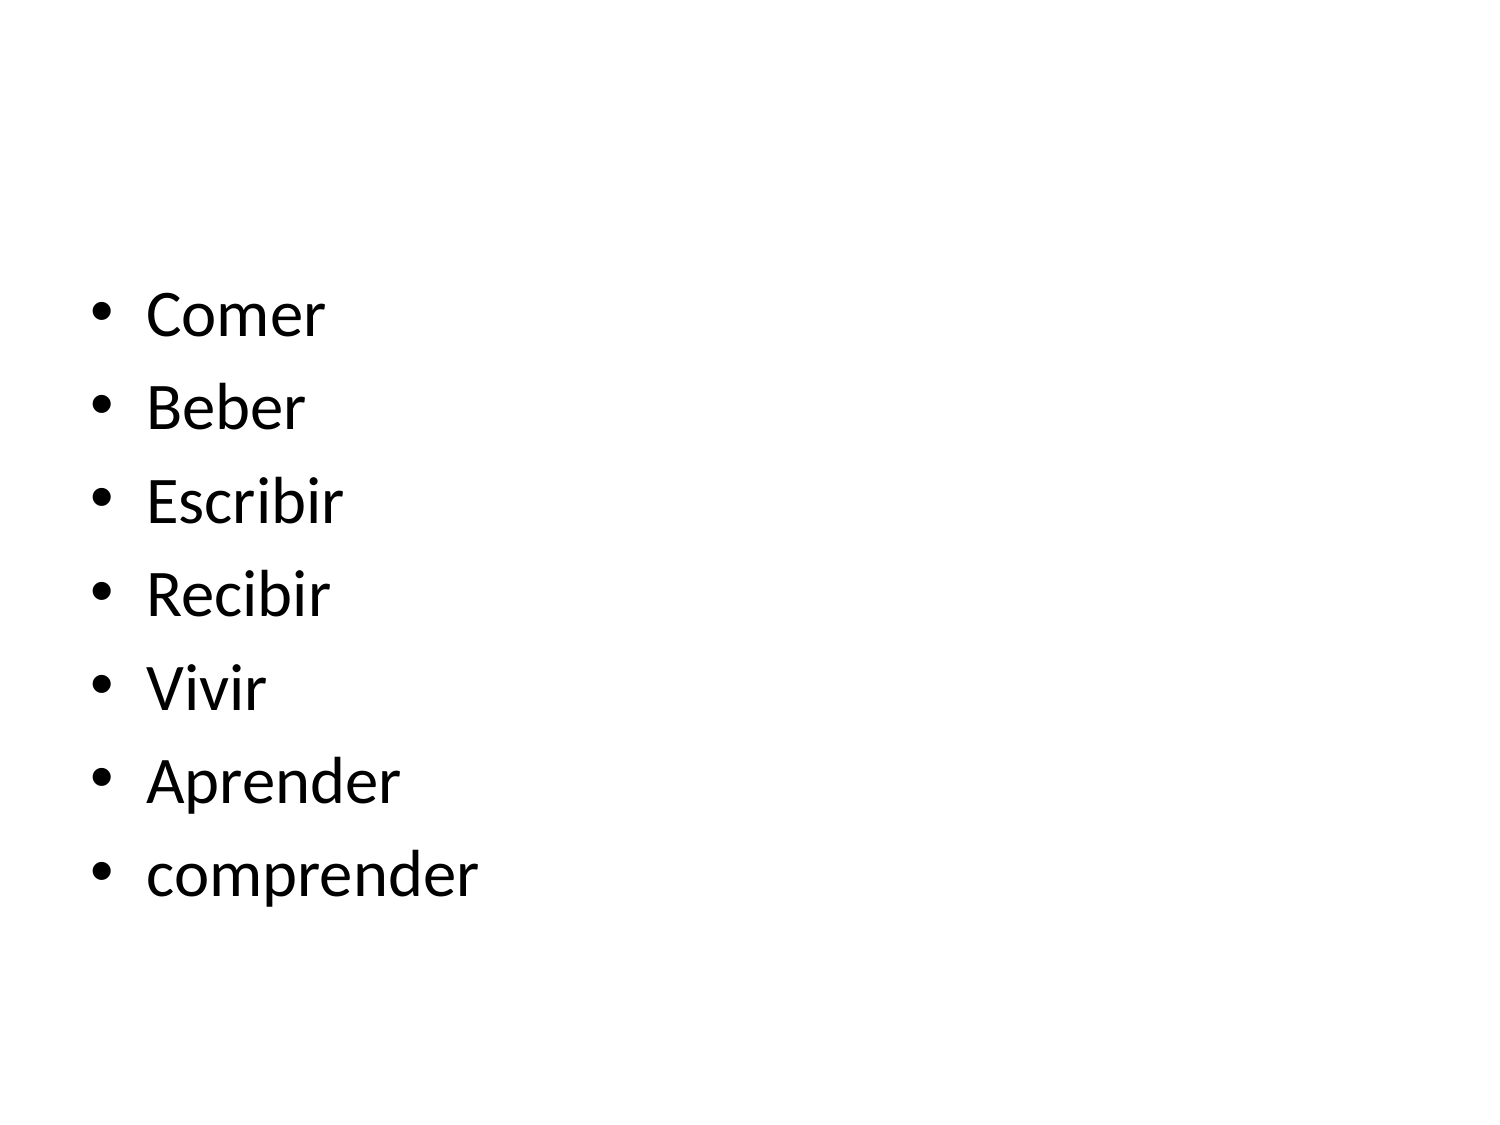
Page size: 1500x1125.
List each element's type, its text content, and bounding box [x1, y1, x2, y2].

list Comer Beber Escribir Recibir Vivir Aprender comprender [75, 262, 1425, 1005]
